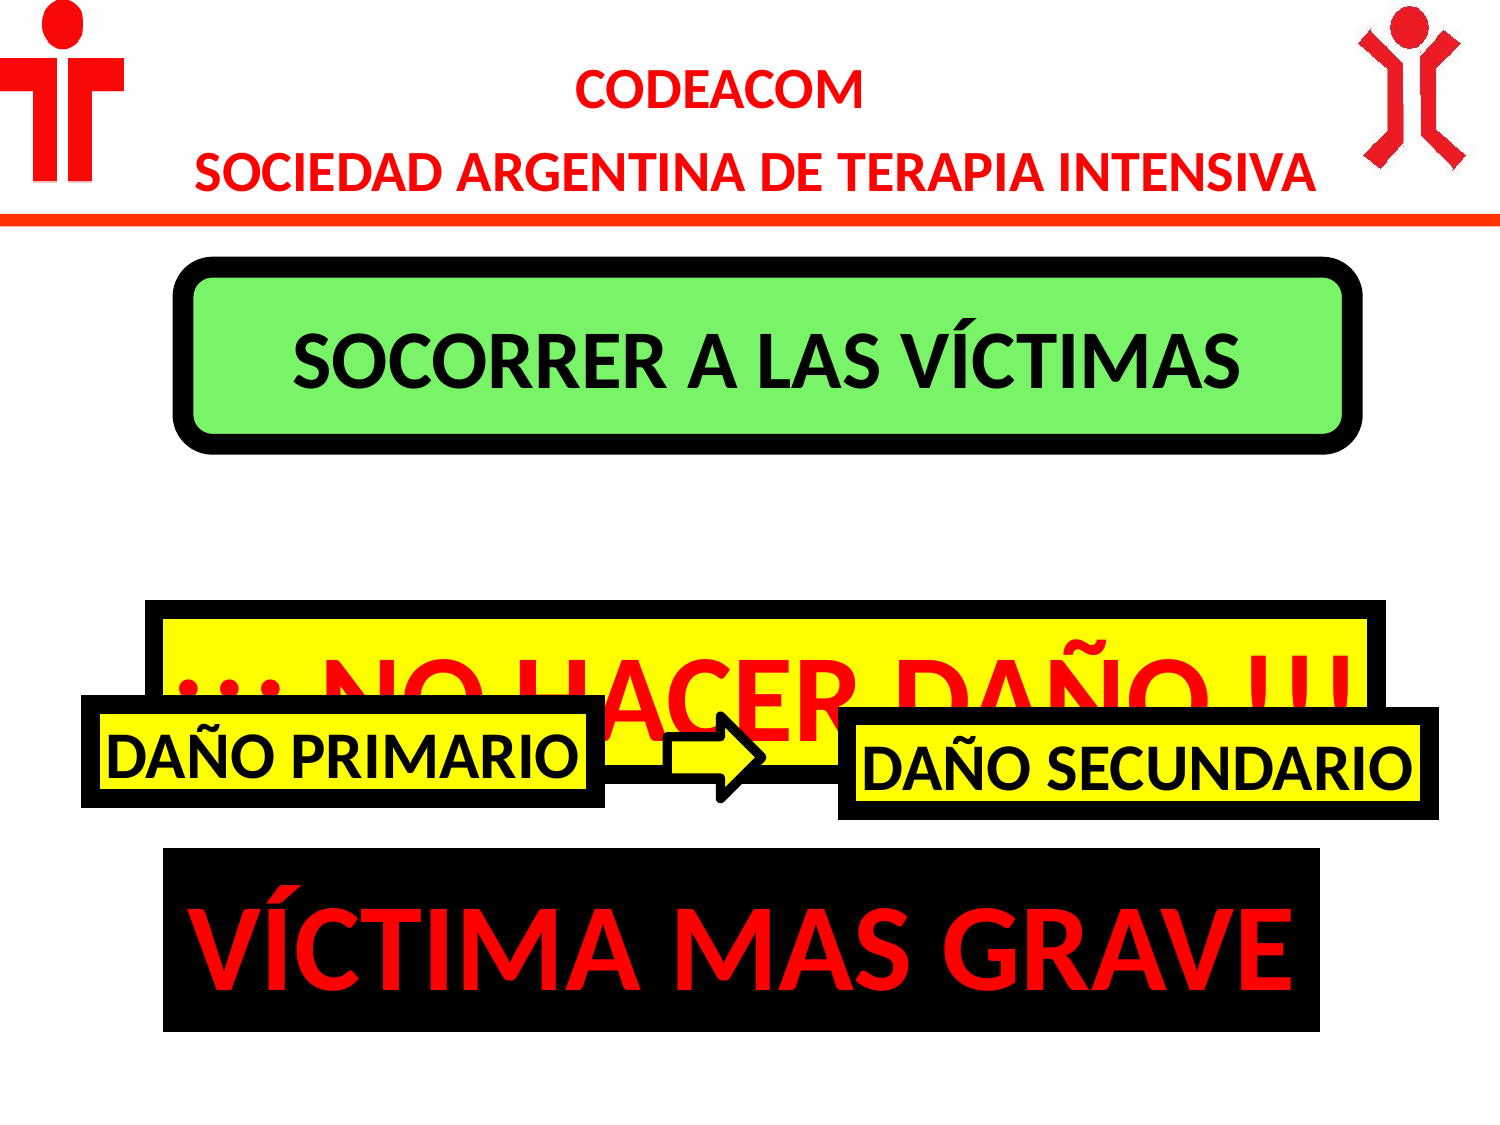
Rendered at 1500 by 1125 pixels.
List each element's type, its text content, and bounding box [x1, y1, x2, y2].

text_box DAÑO SECUNDARIO [847, 716, 1430, 811]
text_box VÍCTIMA MAS GRAVE [172, 857, 1311, 1023]
picture [1340, 0, 1500, 204]
text_box CODEACOM [513, 42, 927, 125]
picture [0, 0, 125, 183]
text_box ¡¡¡ NO HACER DAÑO !!! [153, 609, 1377, 775]
text_box DAÑO PRIMARIO [90, 704, 596, 799]
text_box SOCORRER A LAS VÍCTIMAS [180, 265, 1355, 447]
text_box [665, 714, 764, 801]
text_box SOCIEDAD ARGENTINA DE TERAPIA INTENSIVA [159, 125, 1341, 211]
